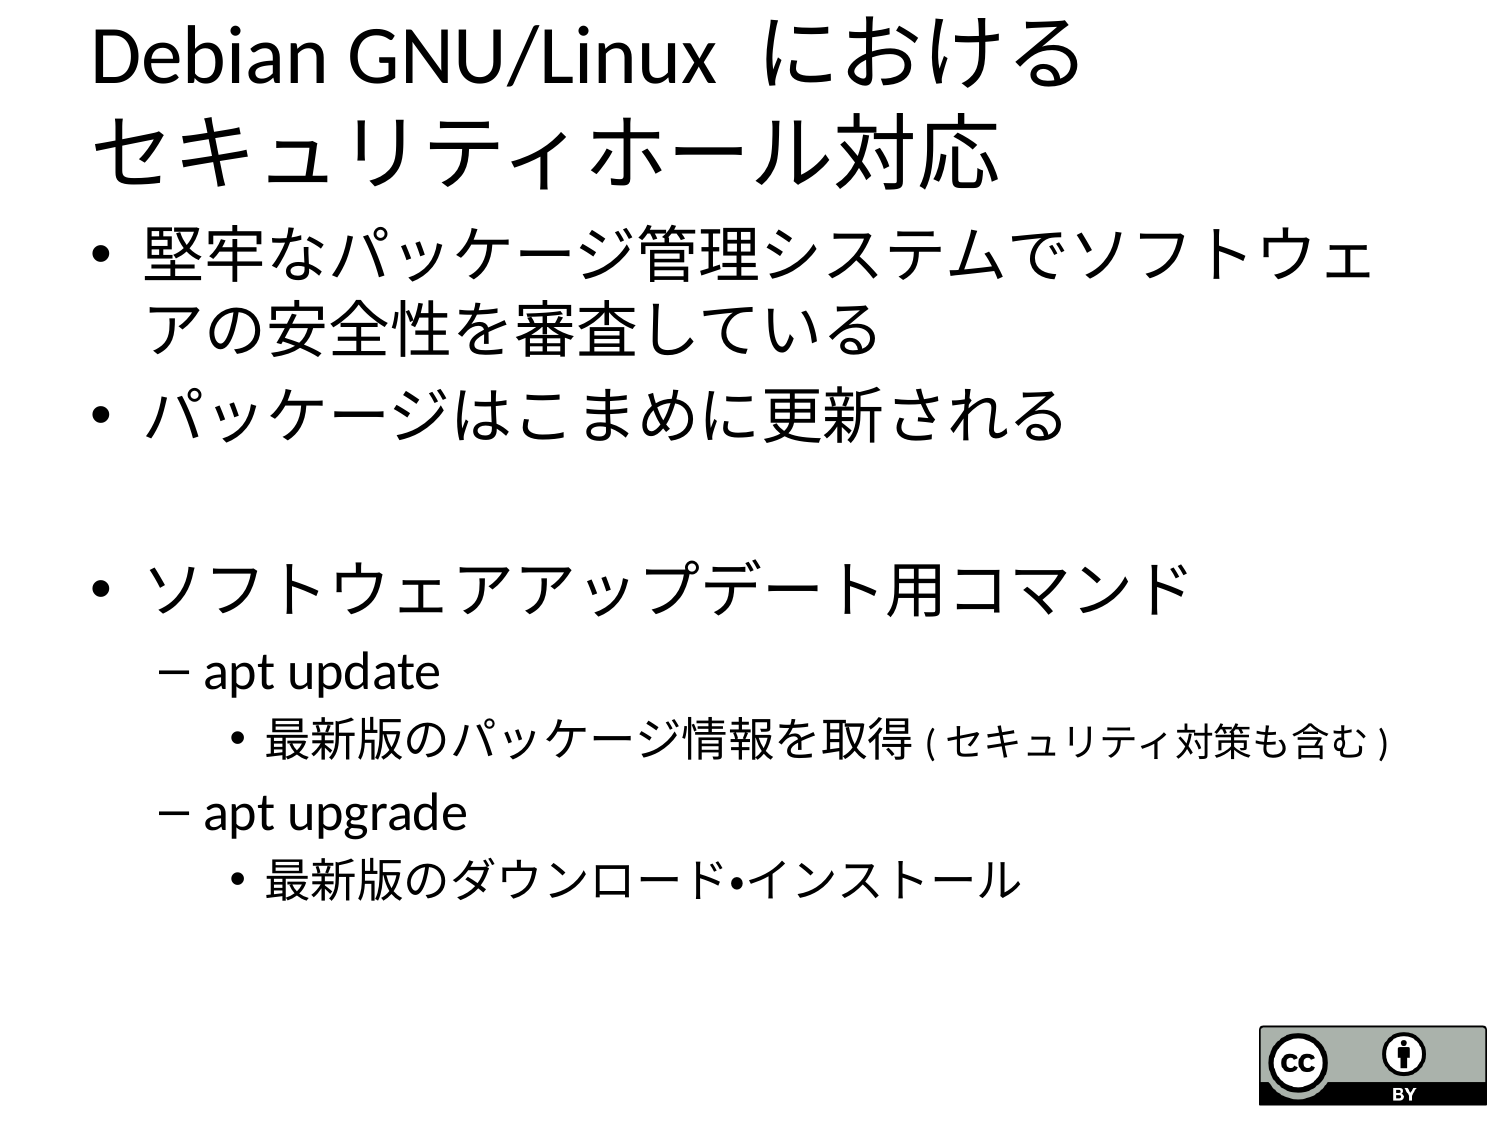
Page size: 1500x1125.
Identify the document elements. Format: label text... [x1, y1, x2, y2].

picture [1257, 1022, 1489, 1107]
list 堅牢なパッケージ管理システムでソフトウェアの安全性を審査している パッケージはこまめに更新される ソフトウェアアップデート用コマンド apt update 最新版のパッケージ情報を取得(セキュリティ対策も含む) apt upgrade 最新版のダウンロード・インストール [75, 208, 1425, 951]
title Debian GNU/Linux における セキュリティホール対応 [75, 30, 1425, 171]
